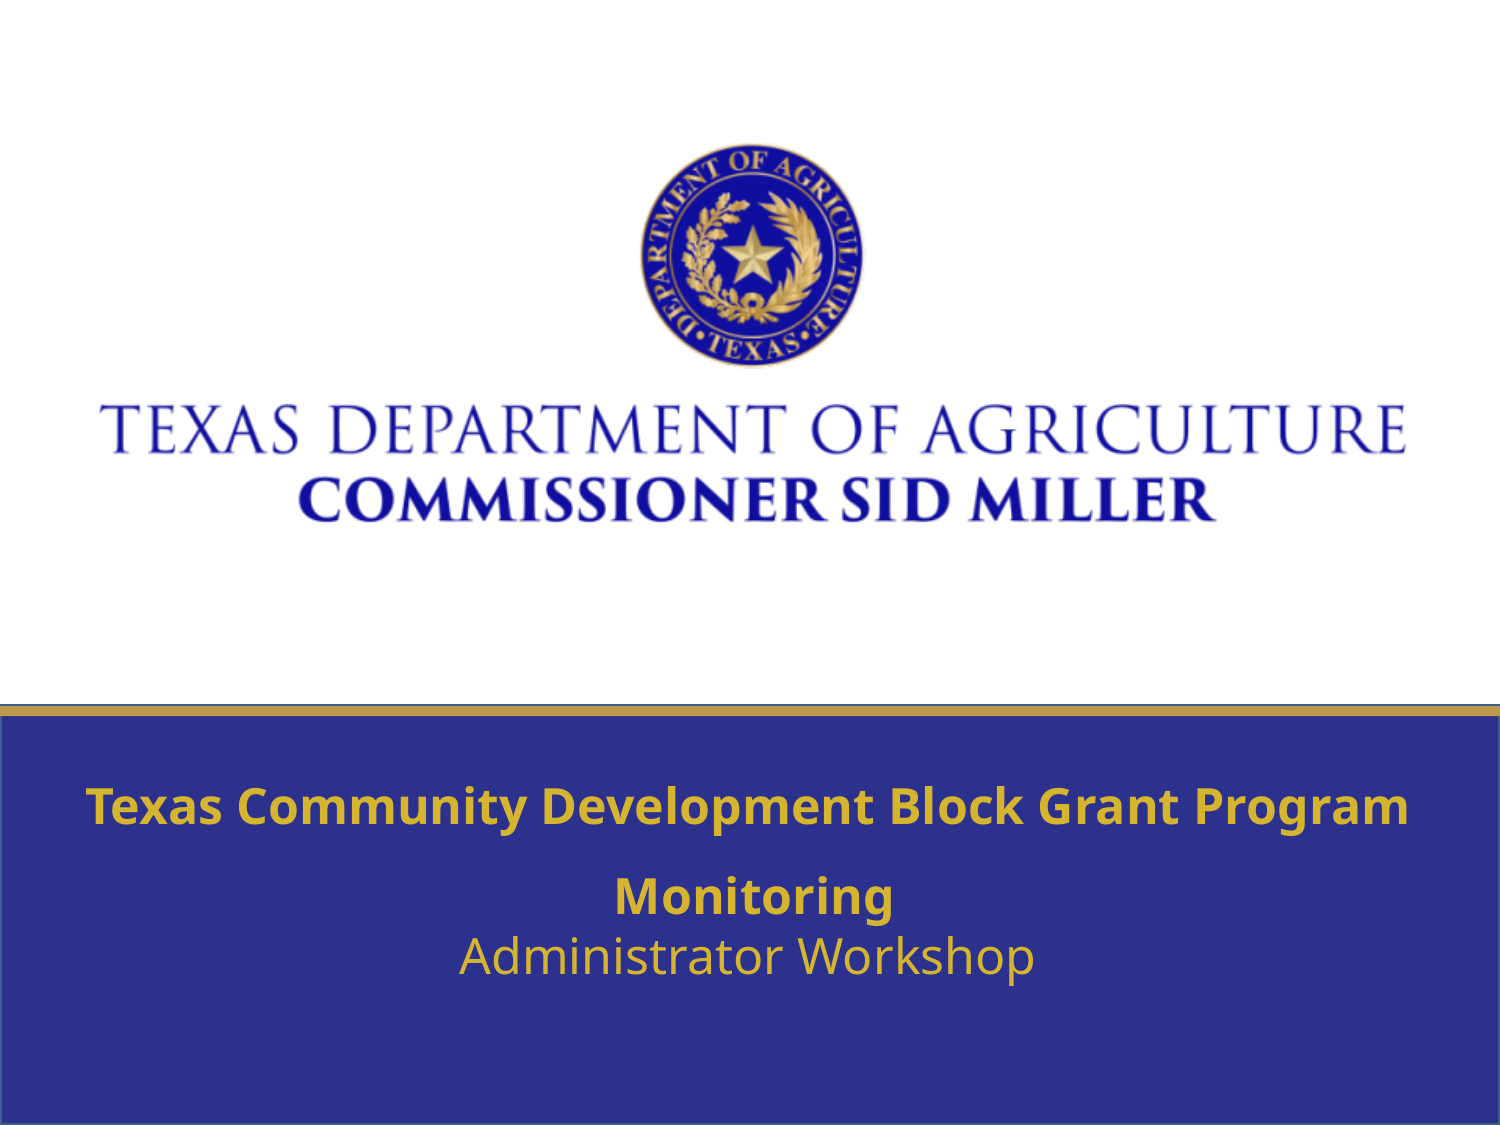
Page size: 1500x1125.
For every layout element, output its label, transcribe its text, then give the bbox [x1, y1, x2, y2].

text_box [0, 0, 1500, 704]
text_box [0, 717, 1500, 1125]
picture [83, 110, 1417, 541]
text_box [0, 706, 1500, 717]
text_box Texas Community Development Block Grant Program Monitoring Administrator Workshop [29, 737, 1467, 993]
